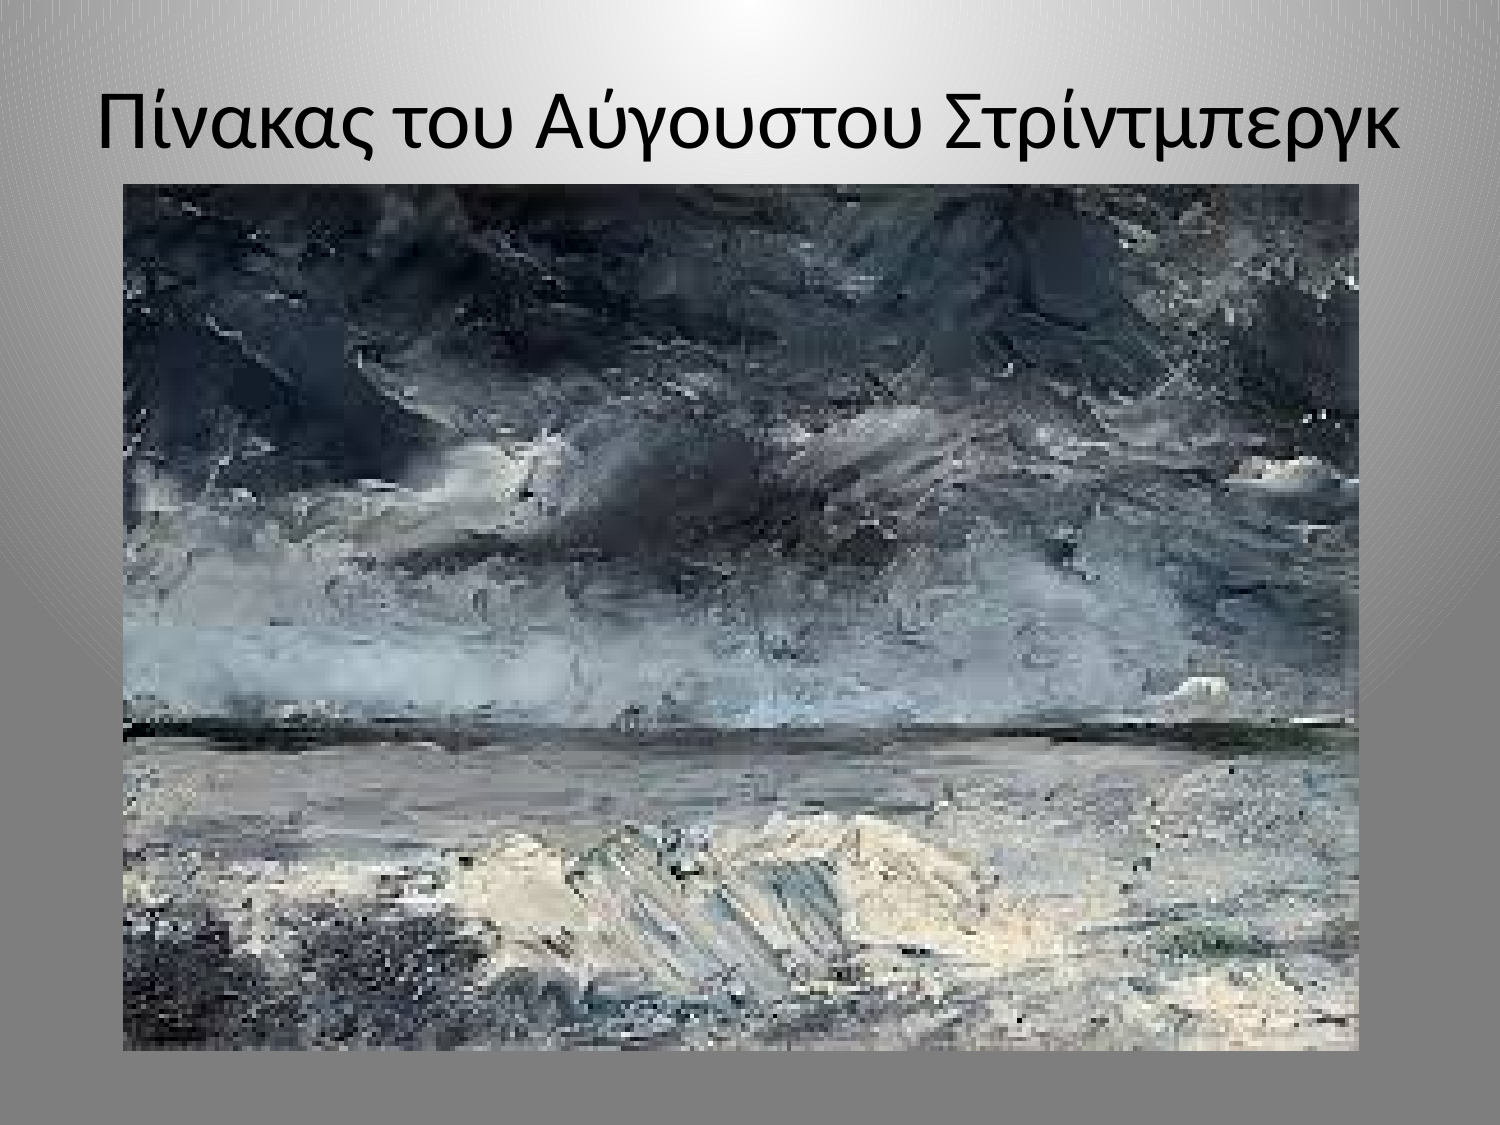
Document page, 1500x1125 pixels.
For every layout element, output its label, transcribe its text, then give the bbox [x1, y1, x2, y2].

title Πίνακας του Αύγουστου Στρίντμπεργκ [75, 45, 1425, 185]
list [123, 184, 1359, 1051]
